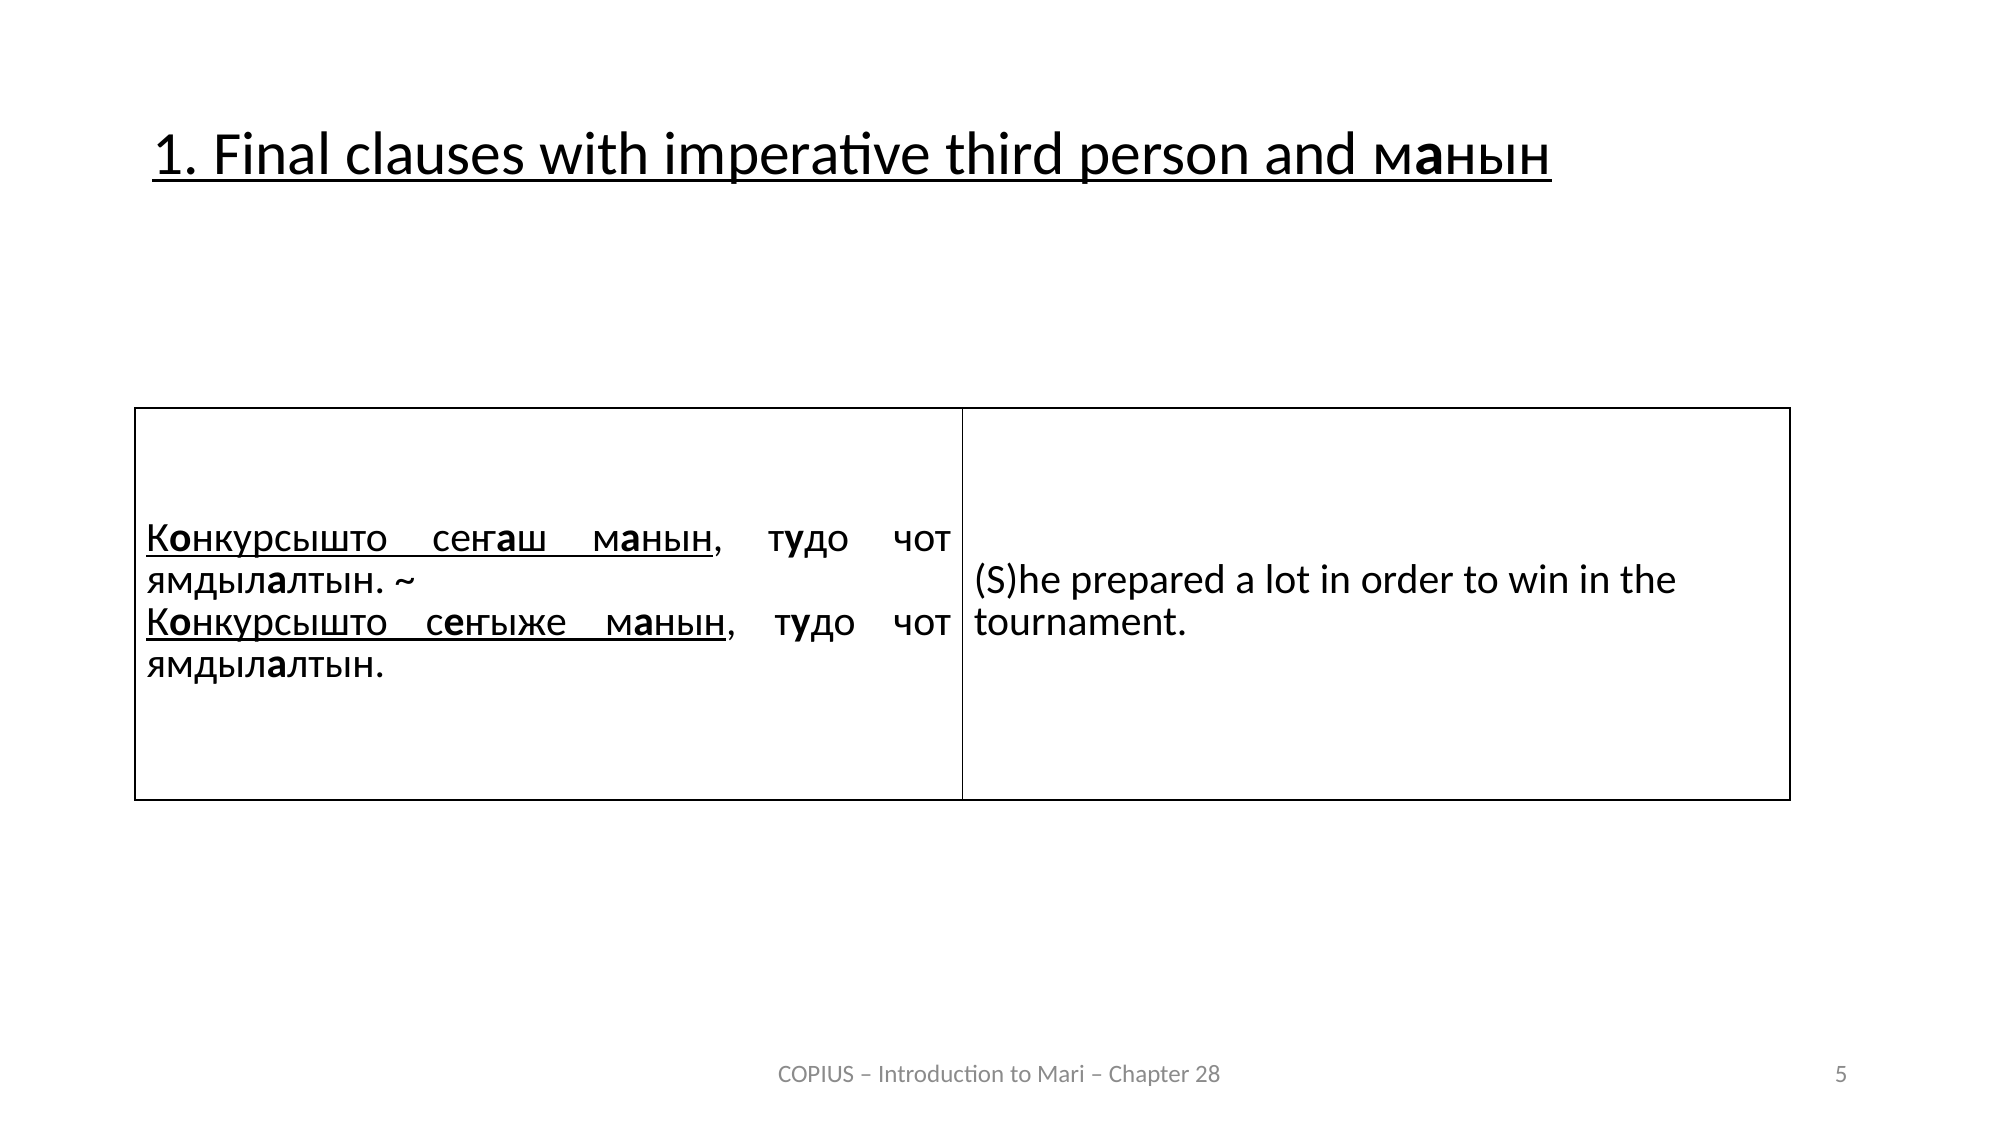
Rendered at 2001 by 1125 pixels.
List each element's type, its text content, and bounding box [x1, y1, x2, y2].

list 1. Final clauses with imperative third person and манын [137, 113, 1863, 239]
table_header Конкурсышто сеҥаш манын, тудо чот ямдылалтын. ~ Конкурсышто сеҥыже манын, тудо чот ямдылалтын. [136, 409, 962, 799]
footer COPIUS – Introduction to Mari – Chapter 28 [662, 1042, 1338, 1103]
table_header (S)he prepared a lot in order to win in the tournament. [963, 409, 1789, 799]
slide_number 5 [1412, 1042, 1863, 1103]
